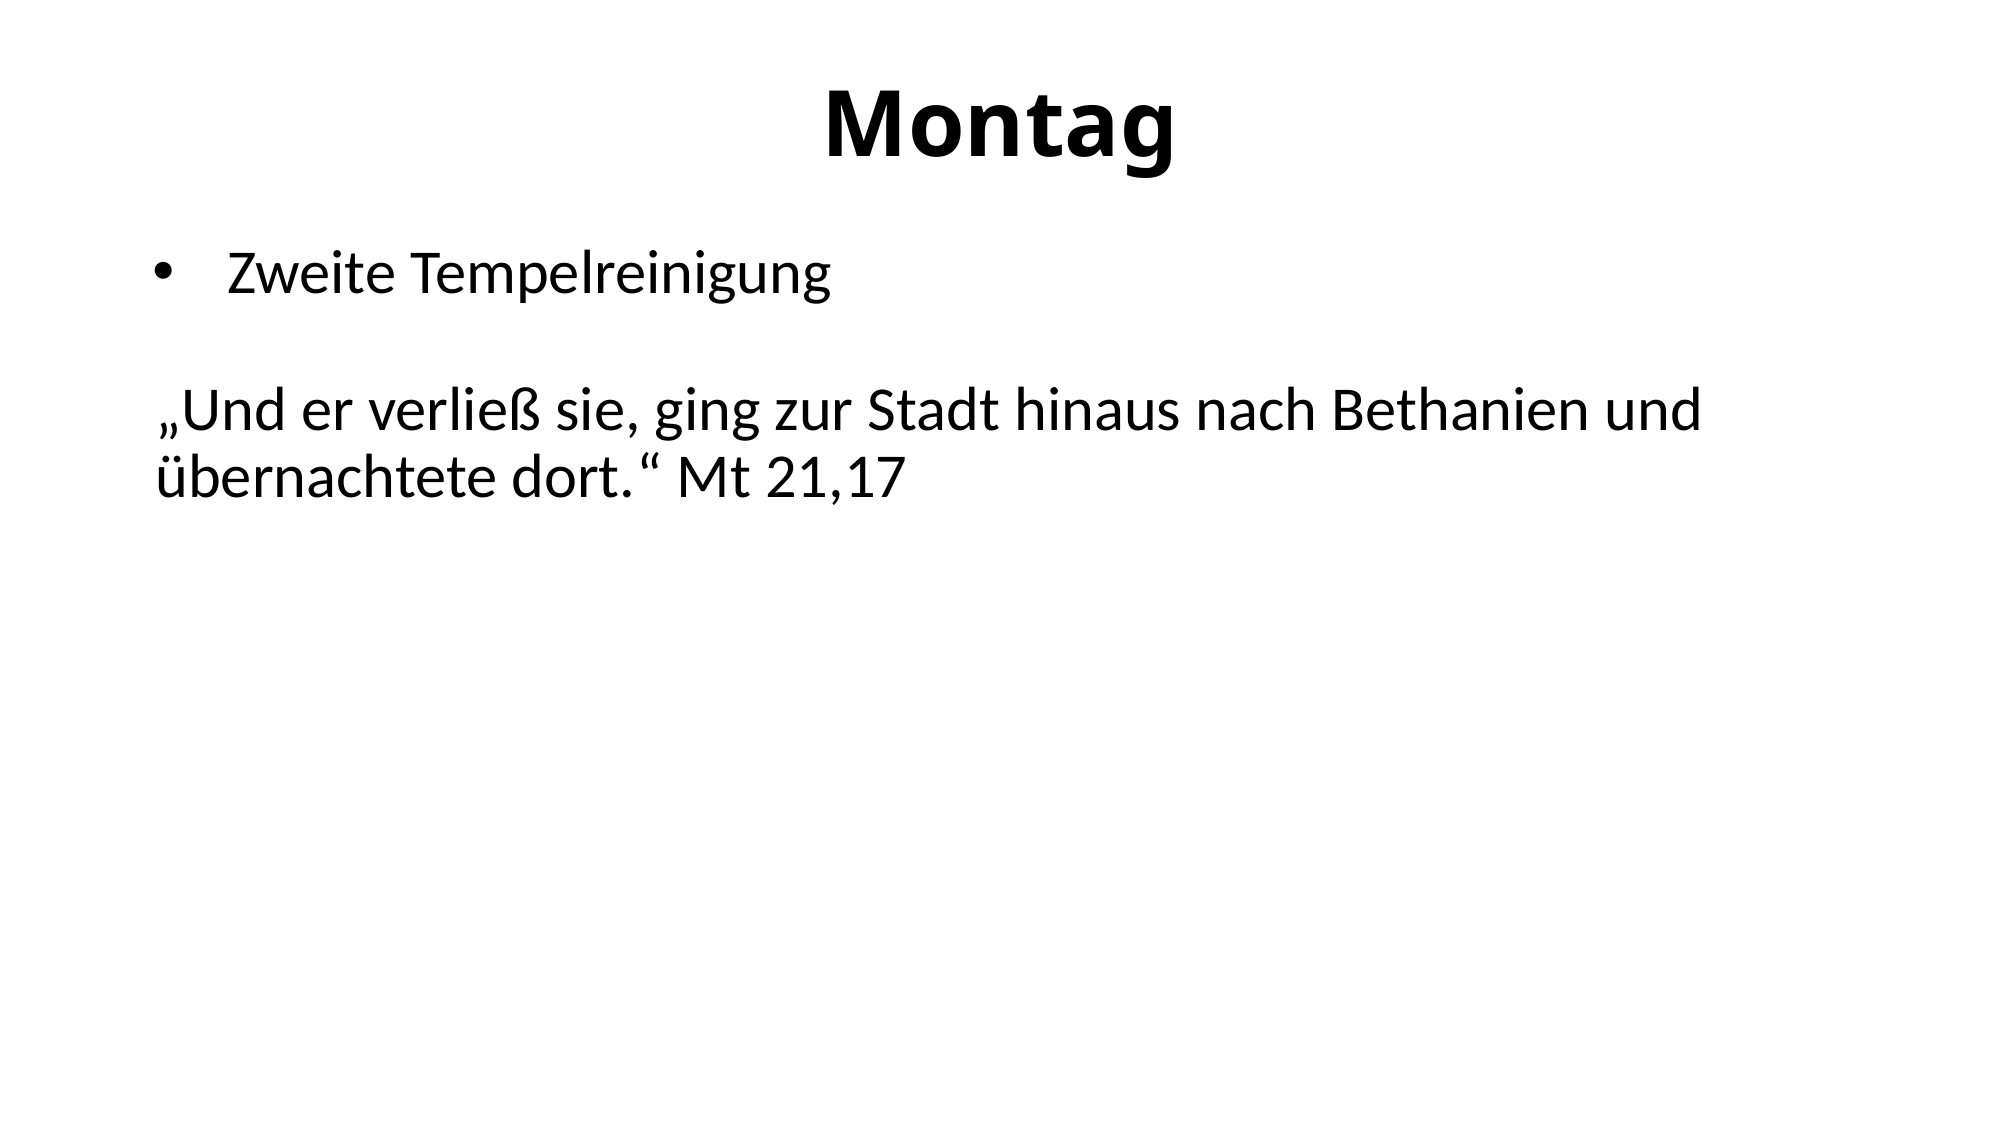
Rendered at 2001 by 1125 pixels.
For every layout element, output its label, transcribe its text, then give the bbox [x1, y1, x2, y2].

title Montag [137, 59, 1863, 194]
list Zweite Tempelreinigung [137, 231, 1944, 885]
text_box „Und er verließ sie, ging zur Stadt hinaus nach Bethanien und übernachtete dort.“ Mt 21,17 [140, 368, 1947, 519]
